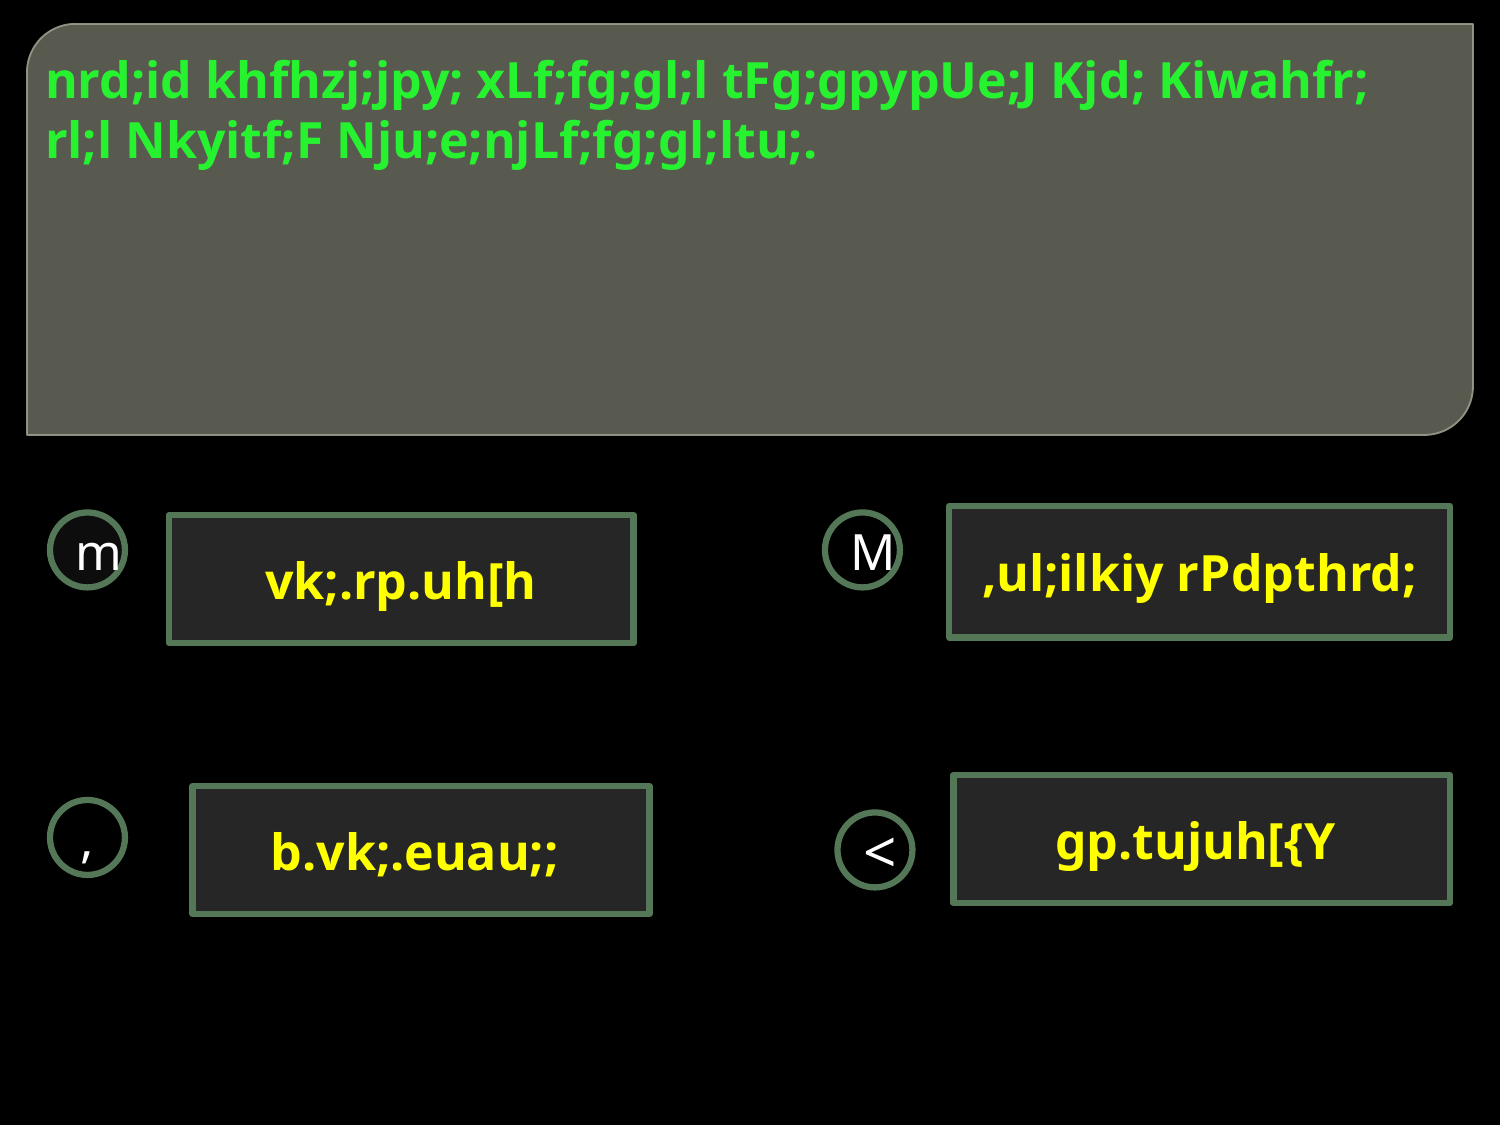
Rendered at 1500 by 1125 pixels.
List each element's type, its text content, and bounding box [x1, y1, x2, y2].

text_box ,ul;ilkiy rPdpthrd; [946, 503, 1453, 641]
text_box b.vk;.euau;; [189, 783, 653, 917]
text_box M [821, 509, 904, 591]
text_box gp.tujuh[{Y [950, 772, 1453, 906]
subtitle [24, 462, 1467, 1125]
text_box < [834, 809, 916, 891]
text_box , [46, 796, 129, 879]
text_box m [46, 509, 129, 591]
text_box vk;.rp.uh[h [166, 512, 637, 646]
title nrd;id khfhzj;jpy; xLf;fg;gl;l tFg;gpypUe;J Kjd; Kiwahfr; rl;l Nkyitf;F Nju;e;njLf;fg;gl;ltu;. [37, 41, 1467, 425]
